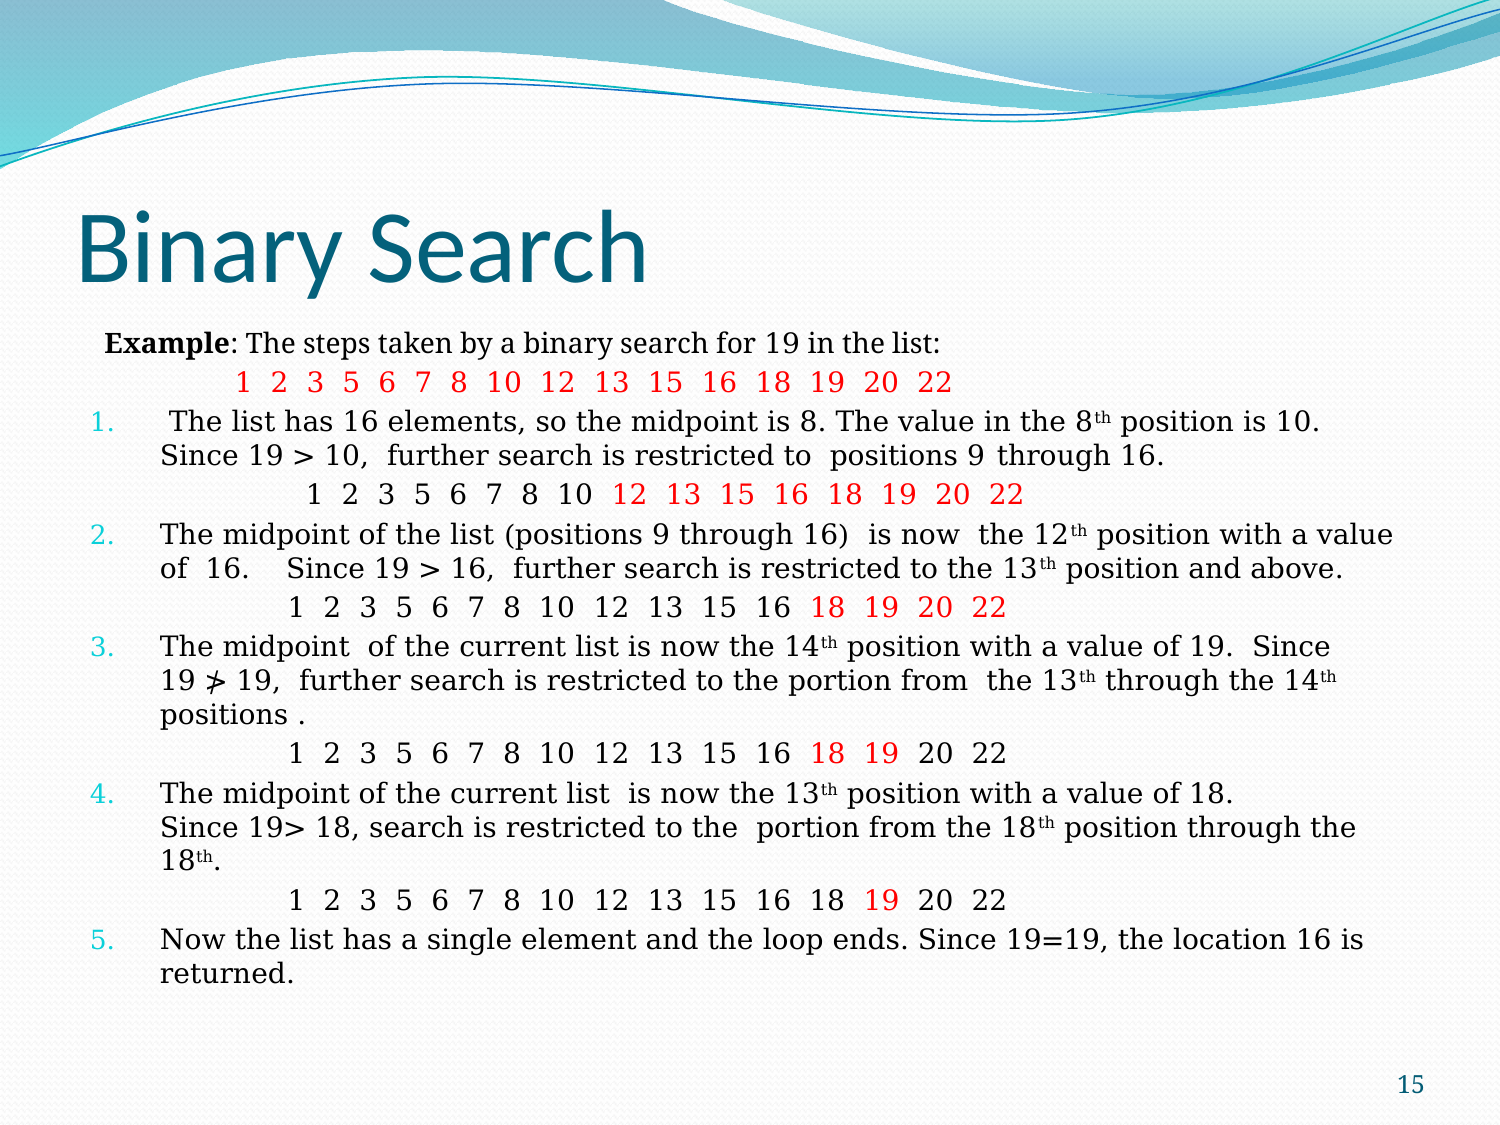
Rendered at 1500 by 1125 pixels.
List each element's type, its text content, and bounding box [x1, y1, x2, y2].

list Example: The steps taken by a binary search for 19 in the list: 1 2 3 5 6 7 8 10 12 13 15 16 18 19 20 22 The list has 16 elements, so the midpoint is 8. The value in the 8th position is 10. Since 19 > 10, further search is restricted to positions 9 through 16. 1 2 3 5 6 7 8 10 12 13 15 16 18 19 20 22 The midpoint of the list (positions 9 through 16) is now the 12th position with a value of 16. Since 19 > 16, further search is restricted to the 13th position and above. 1 2 3 5 6 7 8 10 12 13 15 16 18 19 20 22 The midpoint of the current list is now the 14th position with a value of 19. Since 19 ≯ 19, further search is restricted to the portion from the 13th through the 14th positions . 1 2 3 5 6 7 8 10 12 13 15 16 18 19 20 22 The midpoint of the current list is now the 13th position with a value of 18. Since 19> 18, search is restricted to the portion from the 18th position through the 18th. 1 2 3 5 6 7 8 10 12 13 15 16 18 19 20 22 Now the list has a single element and the loop ends. Since 19=19, the location 16 is returned. [75, 317, 1425, 1038]
title Binary Search [75, 115, 1425, 303]
slide_number 15 [1299, 1042, 1425, 1103]
